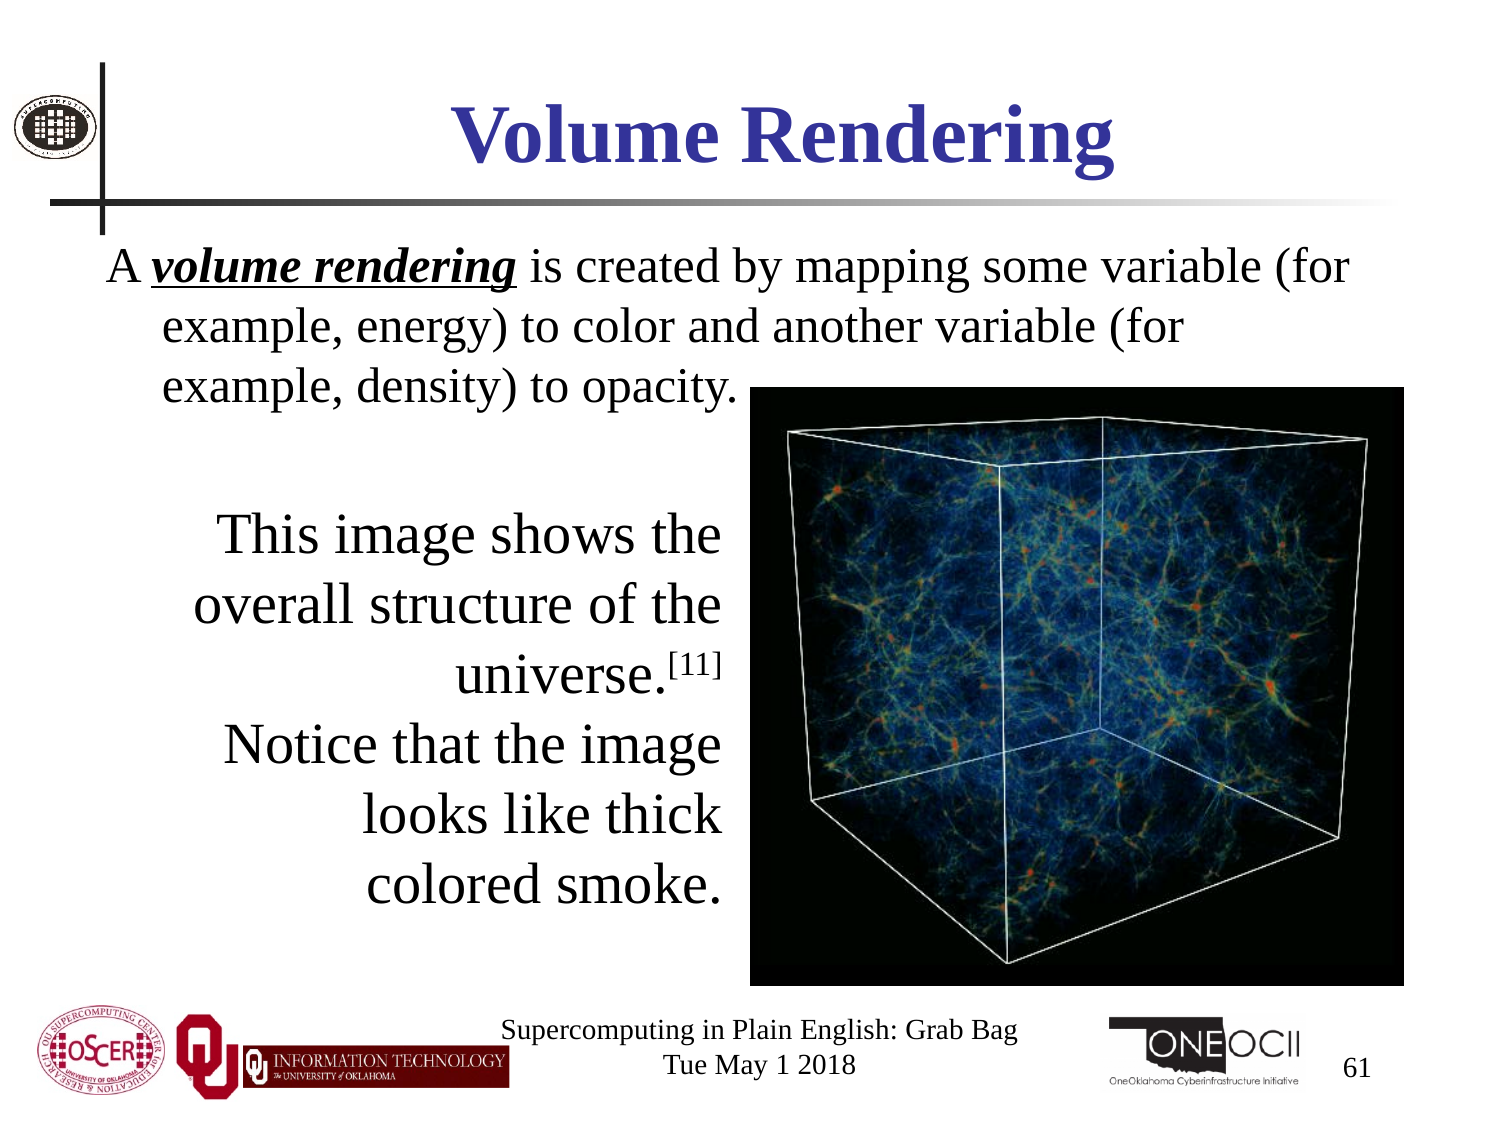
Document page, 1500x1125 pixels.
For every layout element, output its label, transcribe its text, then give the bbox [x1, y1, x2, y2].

text_box This image shows the overall structure of the universe.[11] Notice that the image looks like thick colored smoke. [174, 487, 738, 923]
title Volume Rendering [124, 74, 1442, 187]
footer Supercomputing in Plain English: Grab Bag Tue May 1 2018 [431, 1012, 1088, 1088]
picture [1100, 1013, 1306, 1093]
picture [12, 94, 98, 161]
slide_number 61 [1174, 1015, 1388, 1091]
picture [37, 1005, 165, 1095]
picture [749, 387, 1404, 986]
picture [174, 1012, 513, 1102]
list A volume rendering is created by mapping some variable (for example, energy) to color and another variable (for example, density) to opacity. [90, 224, 1391, 472]
